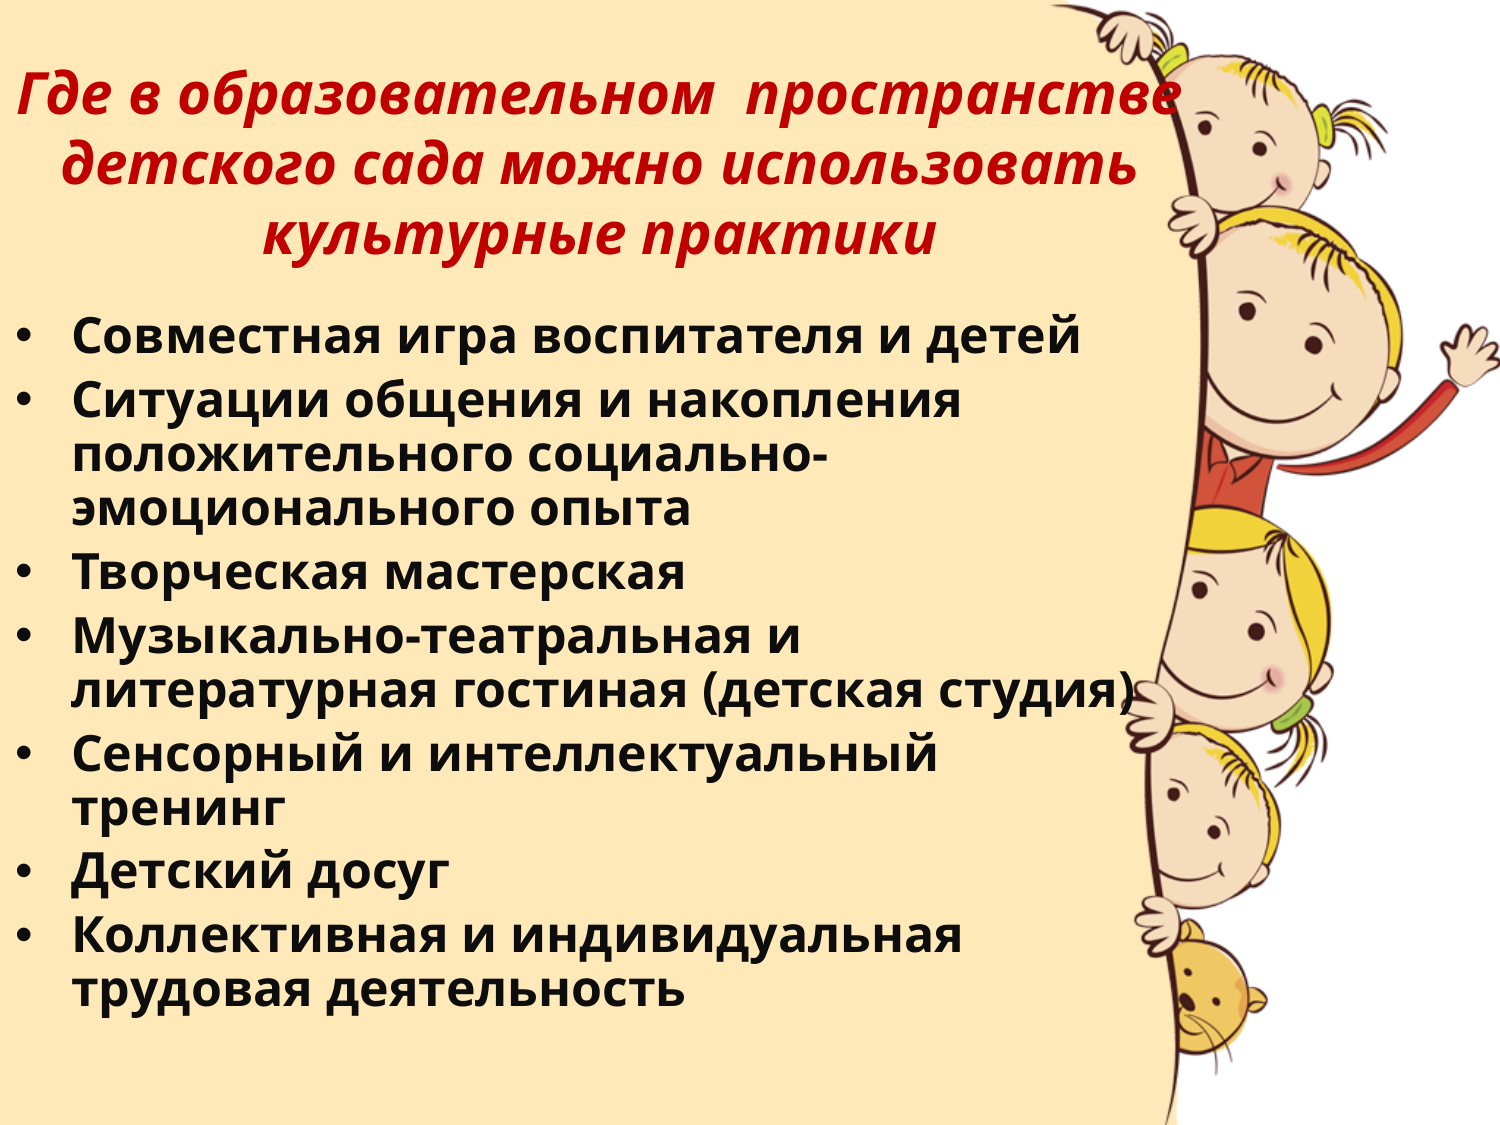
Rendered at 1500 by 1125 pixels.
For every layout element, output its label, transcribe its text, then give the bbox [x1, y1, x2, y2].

list Совместная игра воспитателя и детей Ситуации общения и накопления положительного социально- эмоционального опыта Творческая мастерская Музыкально-театральная и литературная гостиная (детская студия) Сенсорный и интеллектуальный тренинг Детский досуг Коллективная и индивидуальная трудовая деятельность [0, 302, 1182, 1107]
title Где в образовательном пространстве детского сада можно использовать культурные практики [0, 66, 1203, 256]
picture [0, 0, 1500, 1125]
